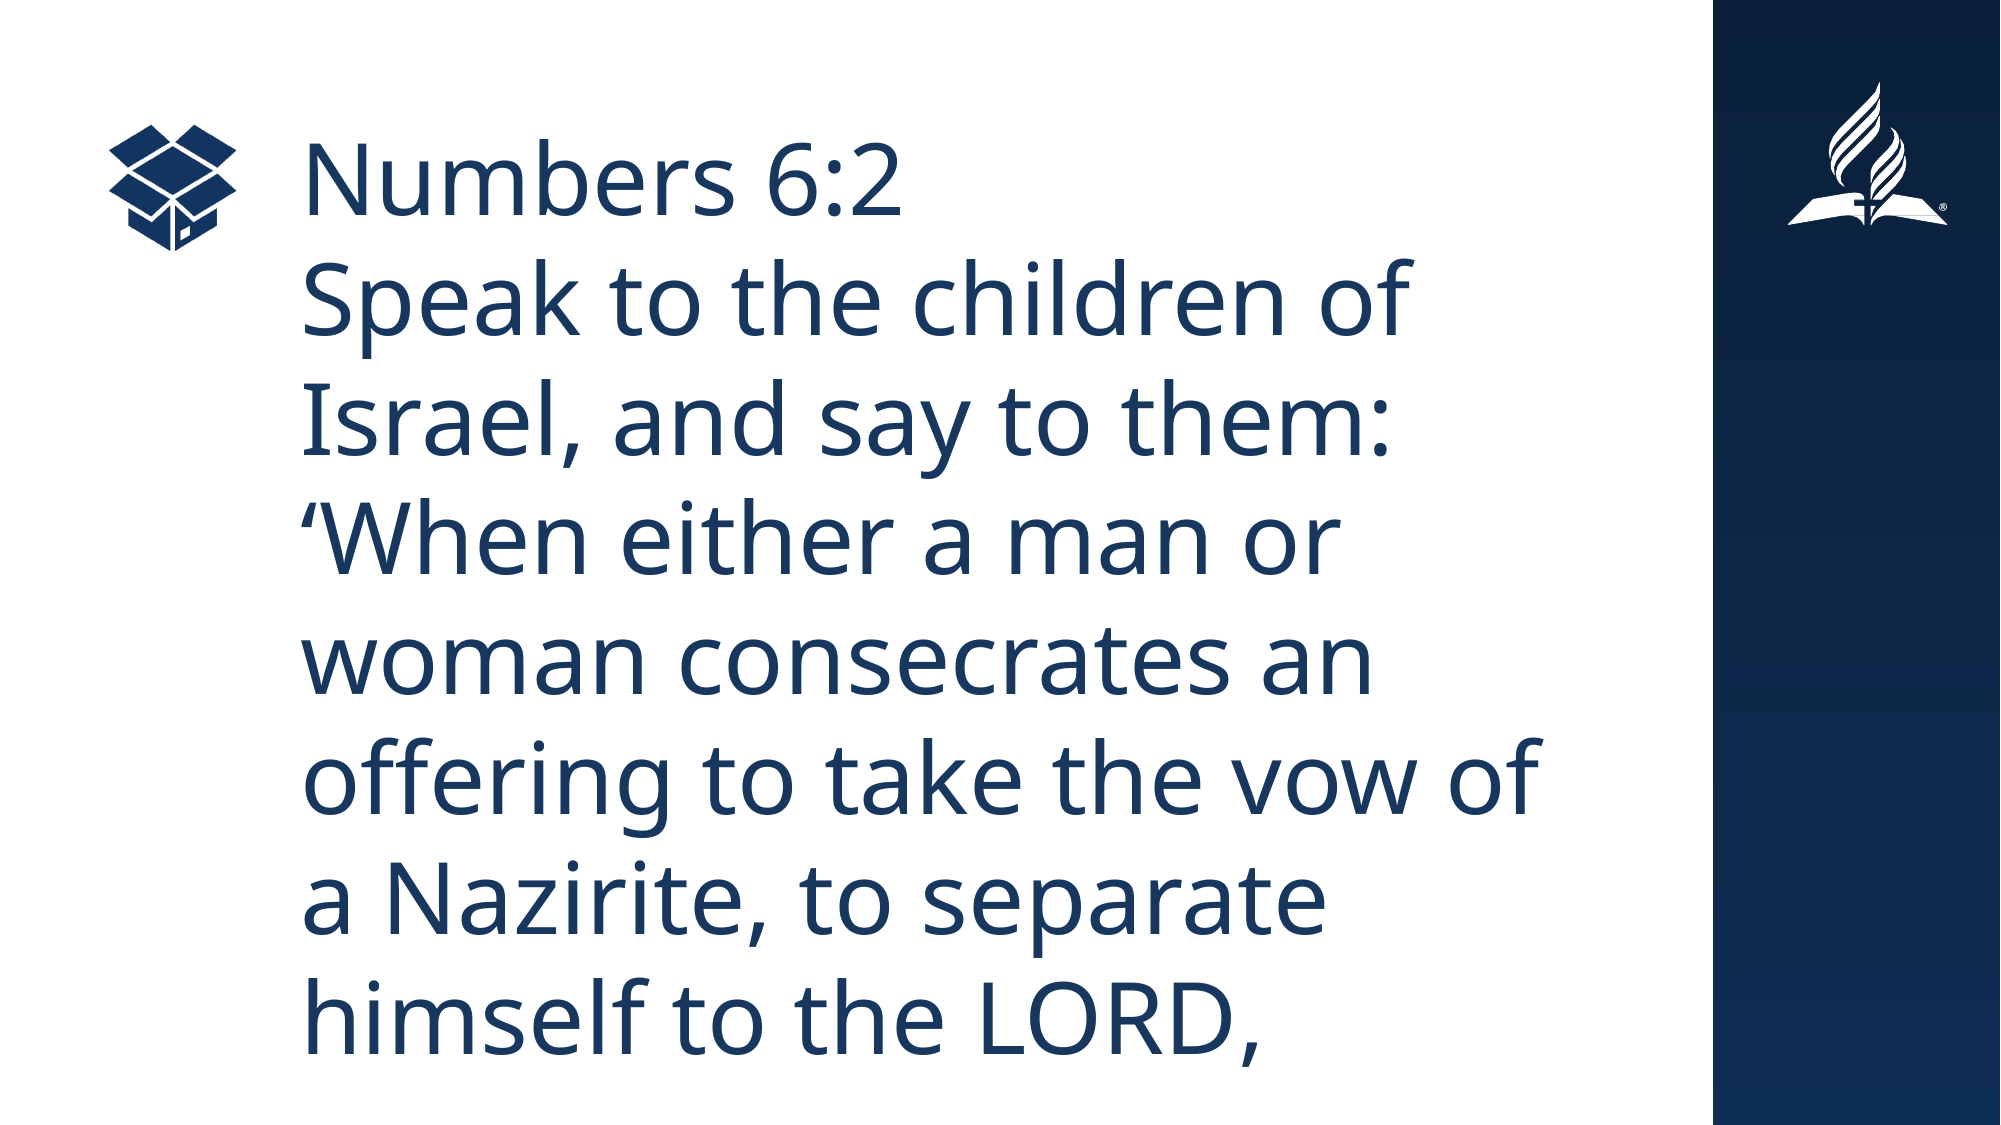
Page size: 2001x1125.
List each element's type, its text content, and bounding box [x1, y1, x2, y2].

text_box [1828, 82, 1880, 187]
text_box [1711, 0, 2000, 1125]
picture [96, 112, 248, 263]
text_box Numbers 6:2 Speak to the children of Israel, and say to them: ‘When either a man or woman consecrates an offering to take the vow of a Nazirite, to separate himself to the Lord, [299, 112, 1580, 1075]
text_box [1787, 192, 1865, 226]
text_box [1870, 127, 1907, 200]
text_box [1939, 202, 1947, 211]
text_box [1870, 194, 1948, 226]
